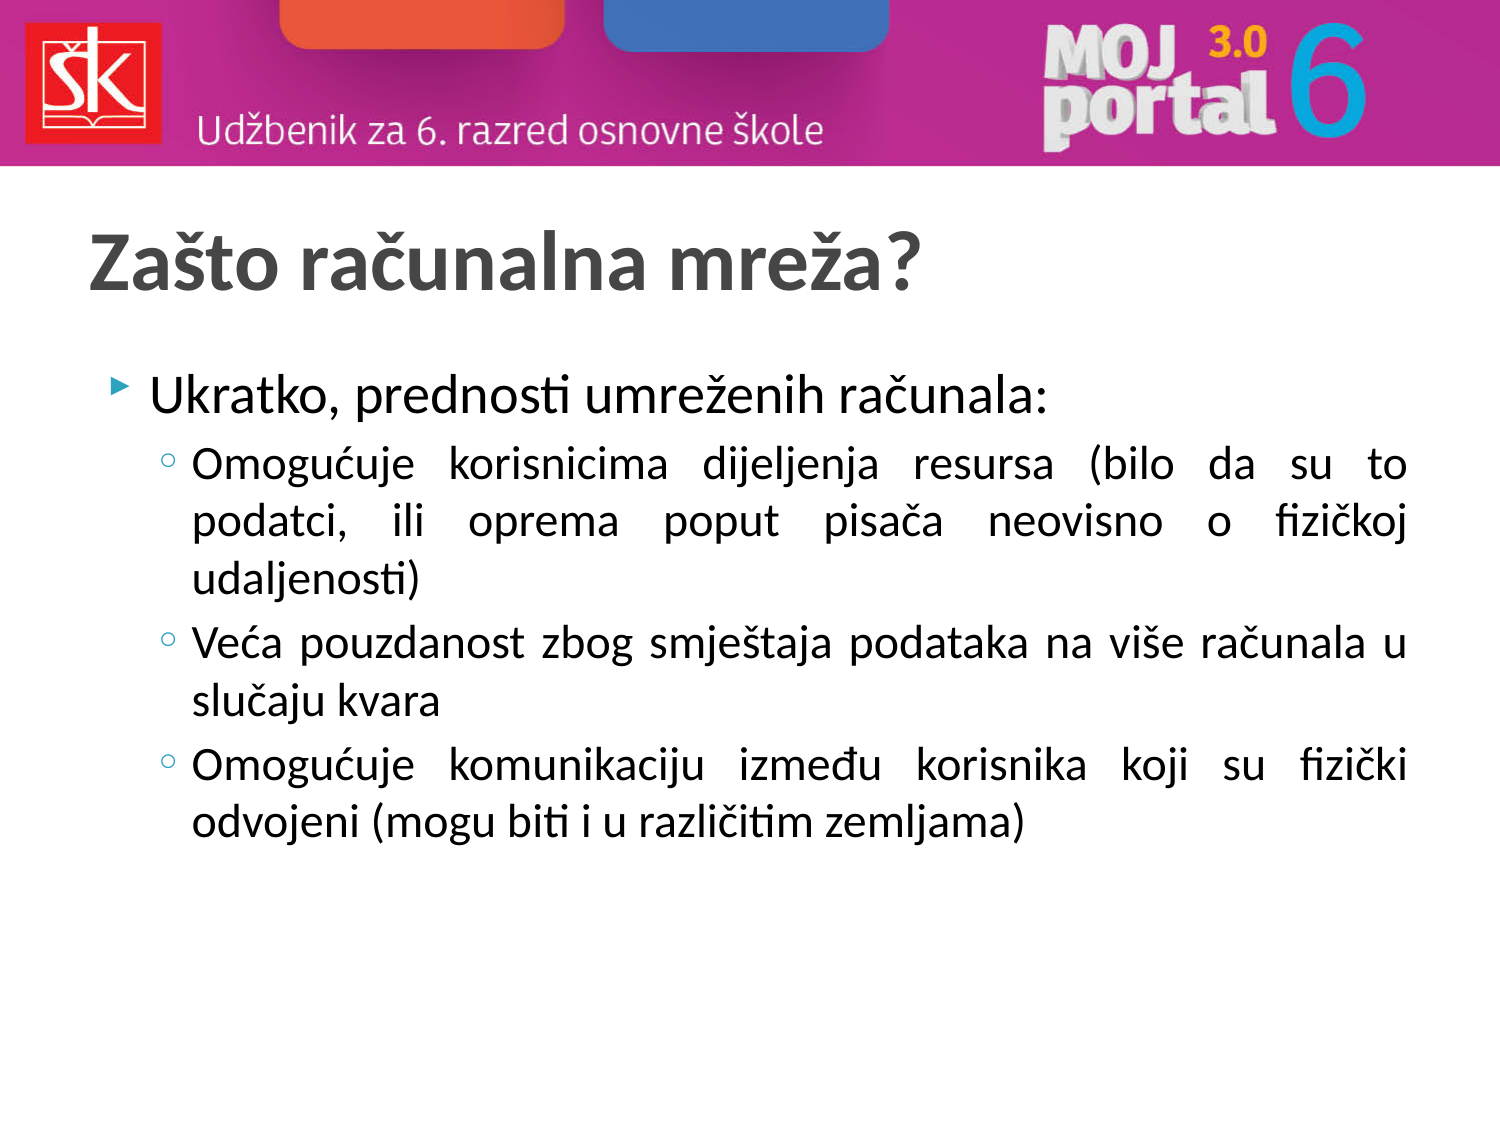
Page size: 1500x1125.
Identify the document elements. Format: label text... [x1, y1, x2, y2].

picture [0, 0, 1500, 1125]
list Ukratko, prednosti umreženih računala: Omogućuje korisnicima dijeljenja resursa (bilo da su to podatci, ili oprema poput pisača neovisno o fizičkoj udaljenosti) Veća pouzdanost zbog smještaja podataka na više računala u slučaju kvara Omogućuje komunikaciju između korisnika koji su fizički odvojeni (mogu biti i u različitim zemljama) [75, 350, 1425, 986]
title Zašto računalna mreža? [75, 162, 1425, 350]
